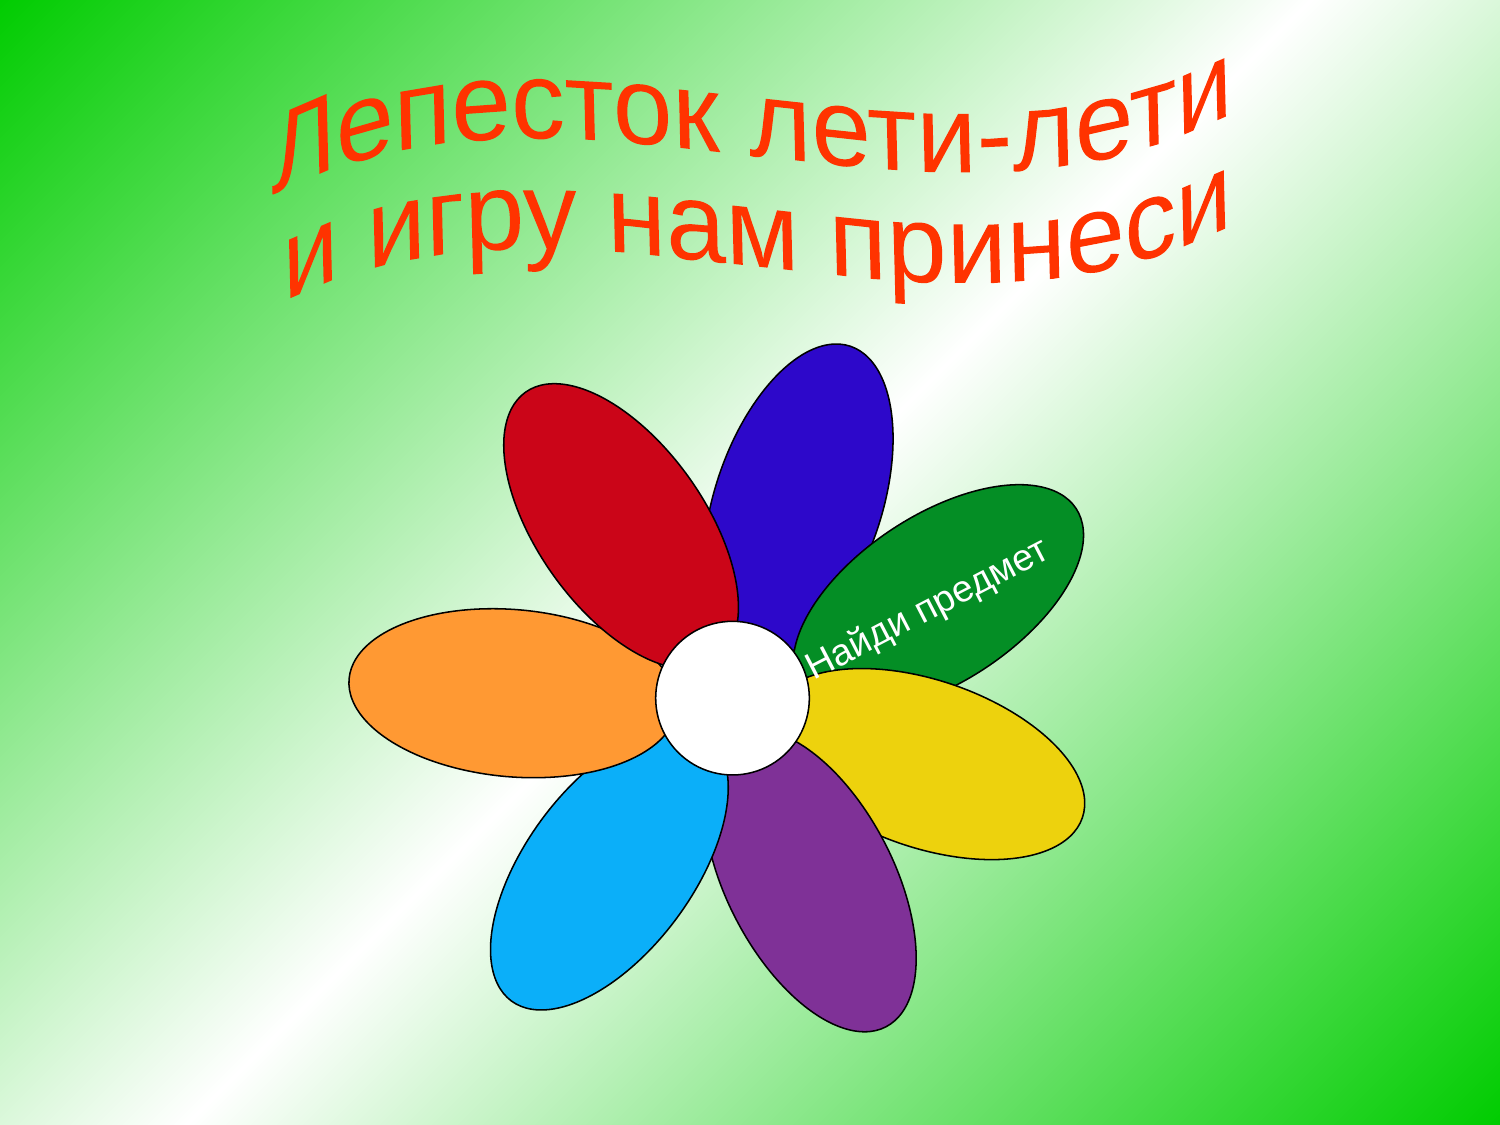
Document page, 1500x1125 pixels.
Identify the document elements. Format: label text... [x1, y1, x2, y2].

text_box [655, 621, 810, 775]
text_box [797, 484, 1067, 637]
text_box [797, 668, 1085, 860]
text_box [348, 608, 665, 778]
text_box Найди предмет [779, 484, 1122, 701]
text_box [712, 742, 917, 1032]
text_box [709, 344, 894, 643]
text_box [872, 560, 1080, 685]
text_box [490, 737, 729, 1010]
text_box [503, 383, 739, 665]
